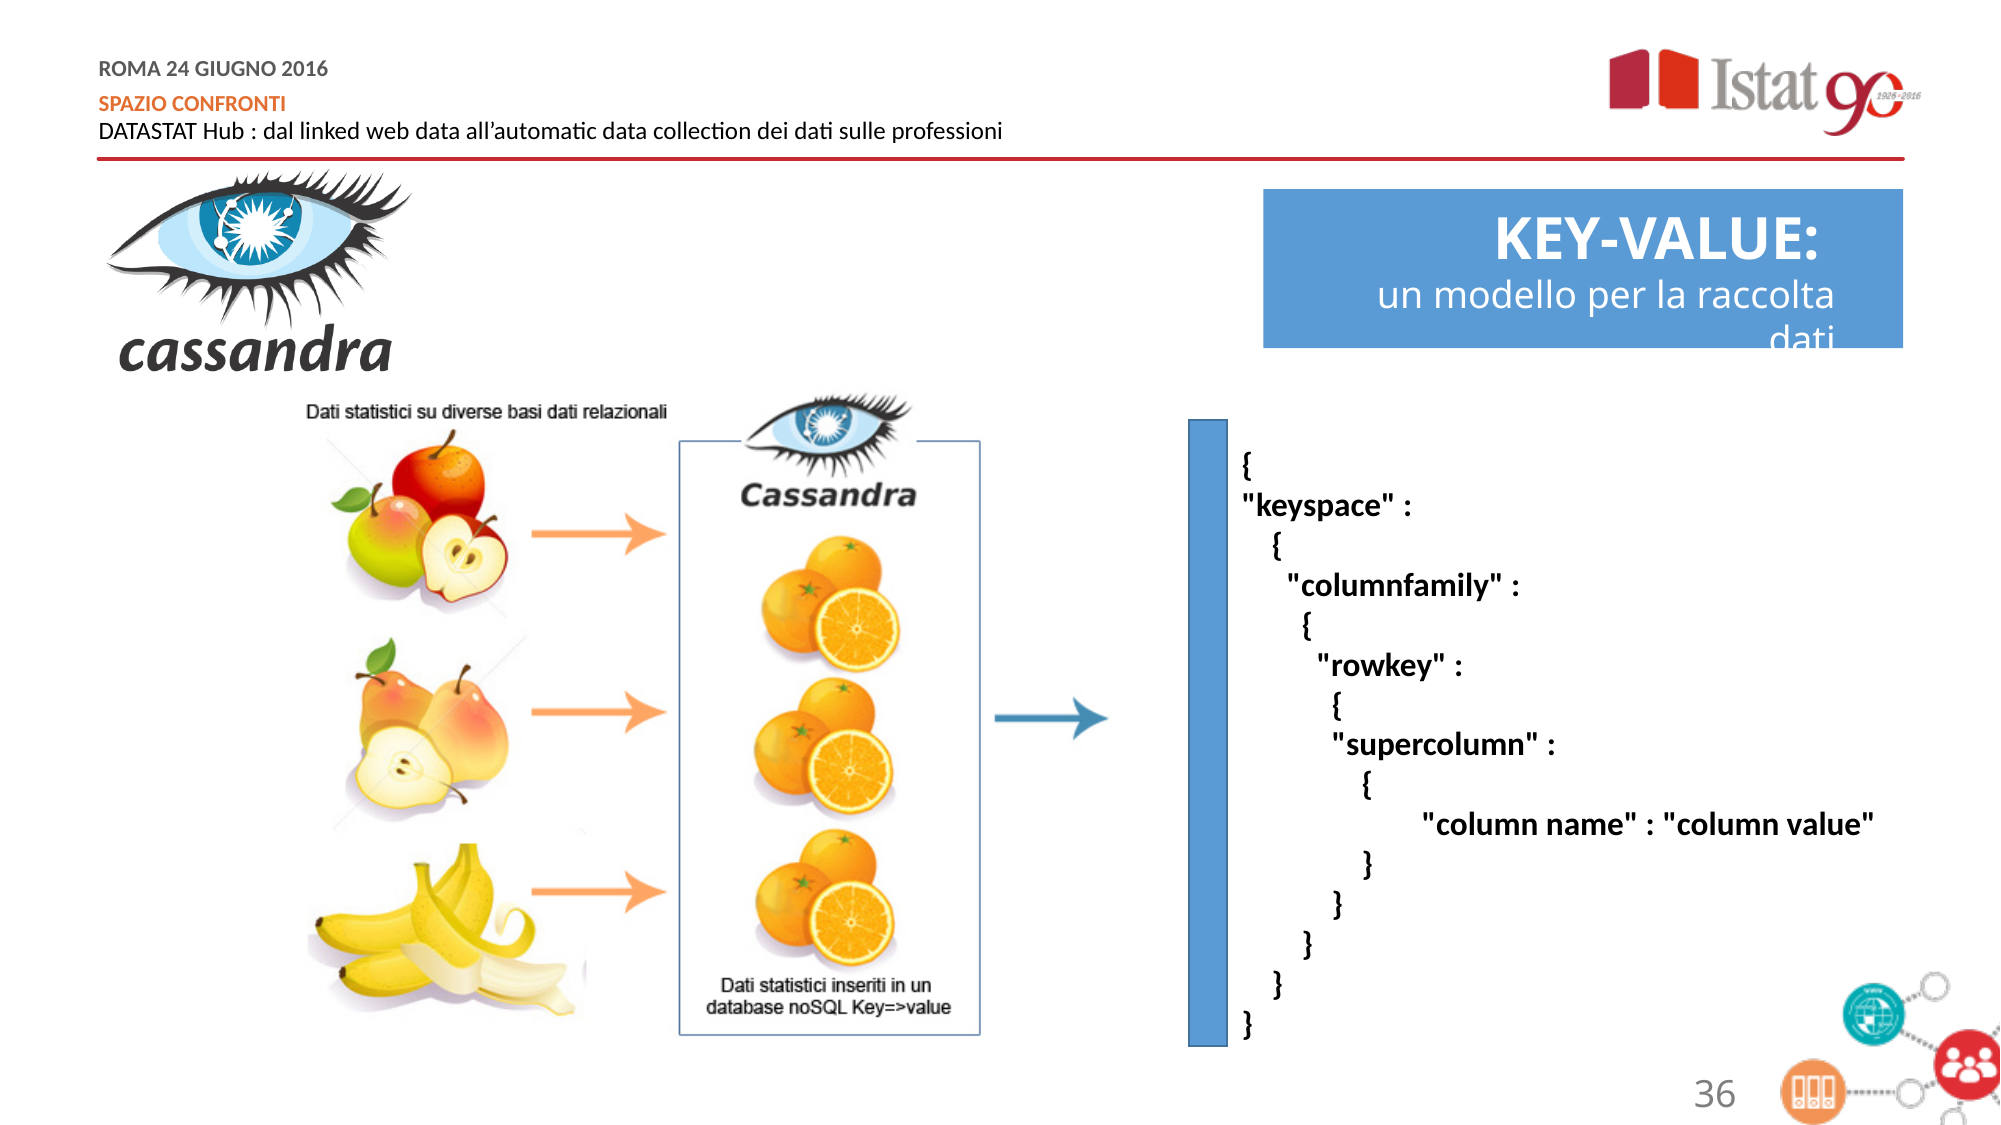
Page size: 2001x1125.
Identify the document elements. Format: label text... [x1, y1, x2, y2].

text_box [1262, 188, 1904, 349]
picture [99, 162, 1114, 1047]
picture [1602, 29, 1928, 159]
text_box { "keyspace" : { "columnfamily" : { "rowkey" : { "supercolumn" : { "column name" : "column value" } } } } } [1226, 435, 1977, 1050]
slide_number 36 [1633, 1062, 1752, 1116]
text_box [1188, 419, 1228, 1047]
text_box KEY-VALUE: un modello per la raccolta dati [1315, 193, 1851, 369]
